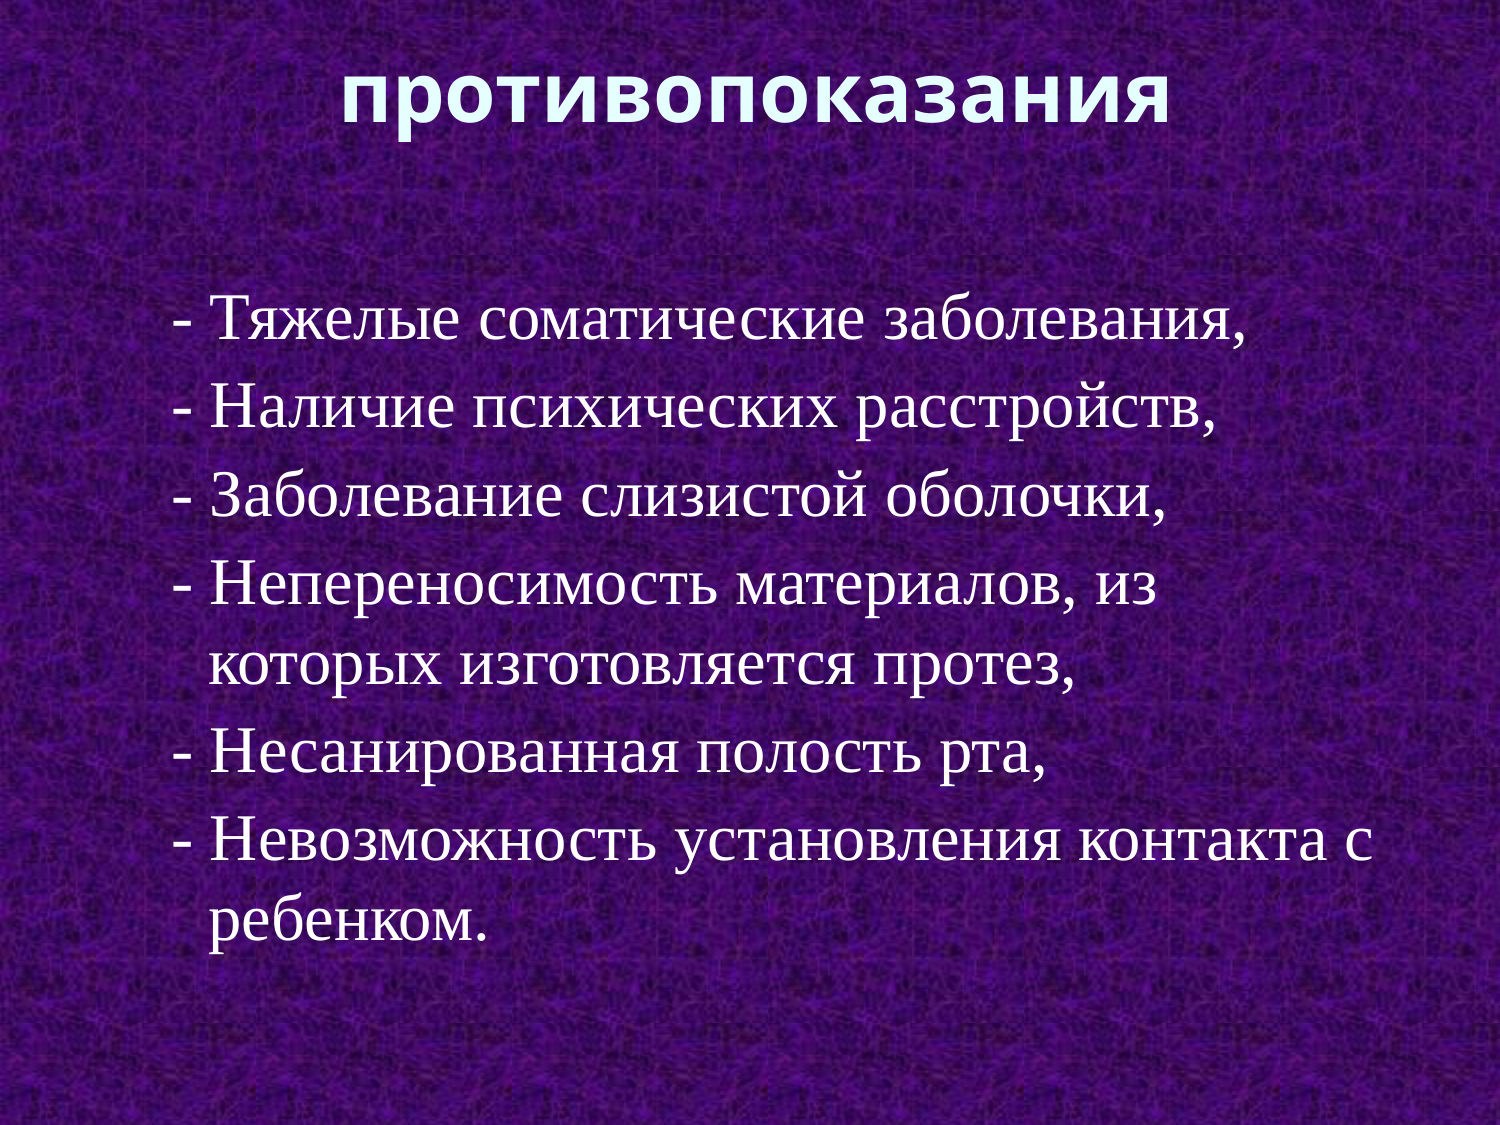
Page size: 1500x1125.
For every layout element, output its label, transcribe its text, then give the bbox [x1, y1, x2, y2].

title противопоказания [118, 32, 1394, 187]
list - Тяжелые соматические заболевания, - Наличие психических расстройств, - Заболевание слизистой оболочки, - Непереносимость материалов, из которых изготовляется протез, - Несанированная полость рта, - Невозможность установления контакта с ребенком. [118, 212, 1394, 1020]
picture [0, 0, 1500, 1125]
